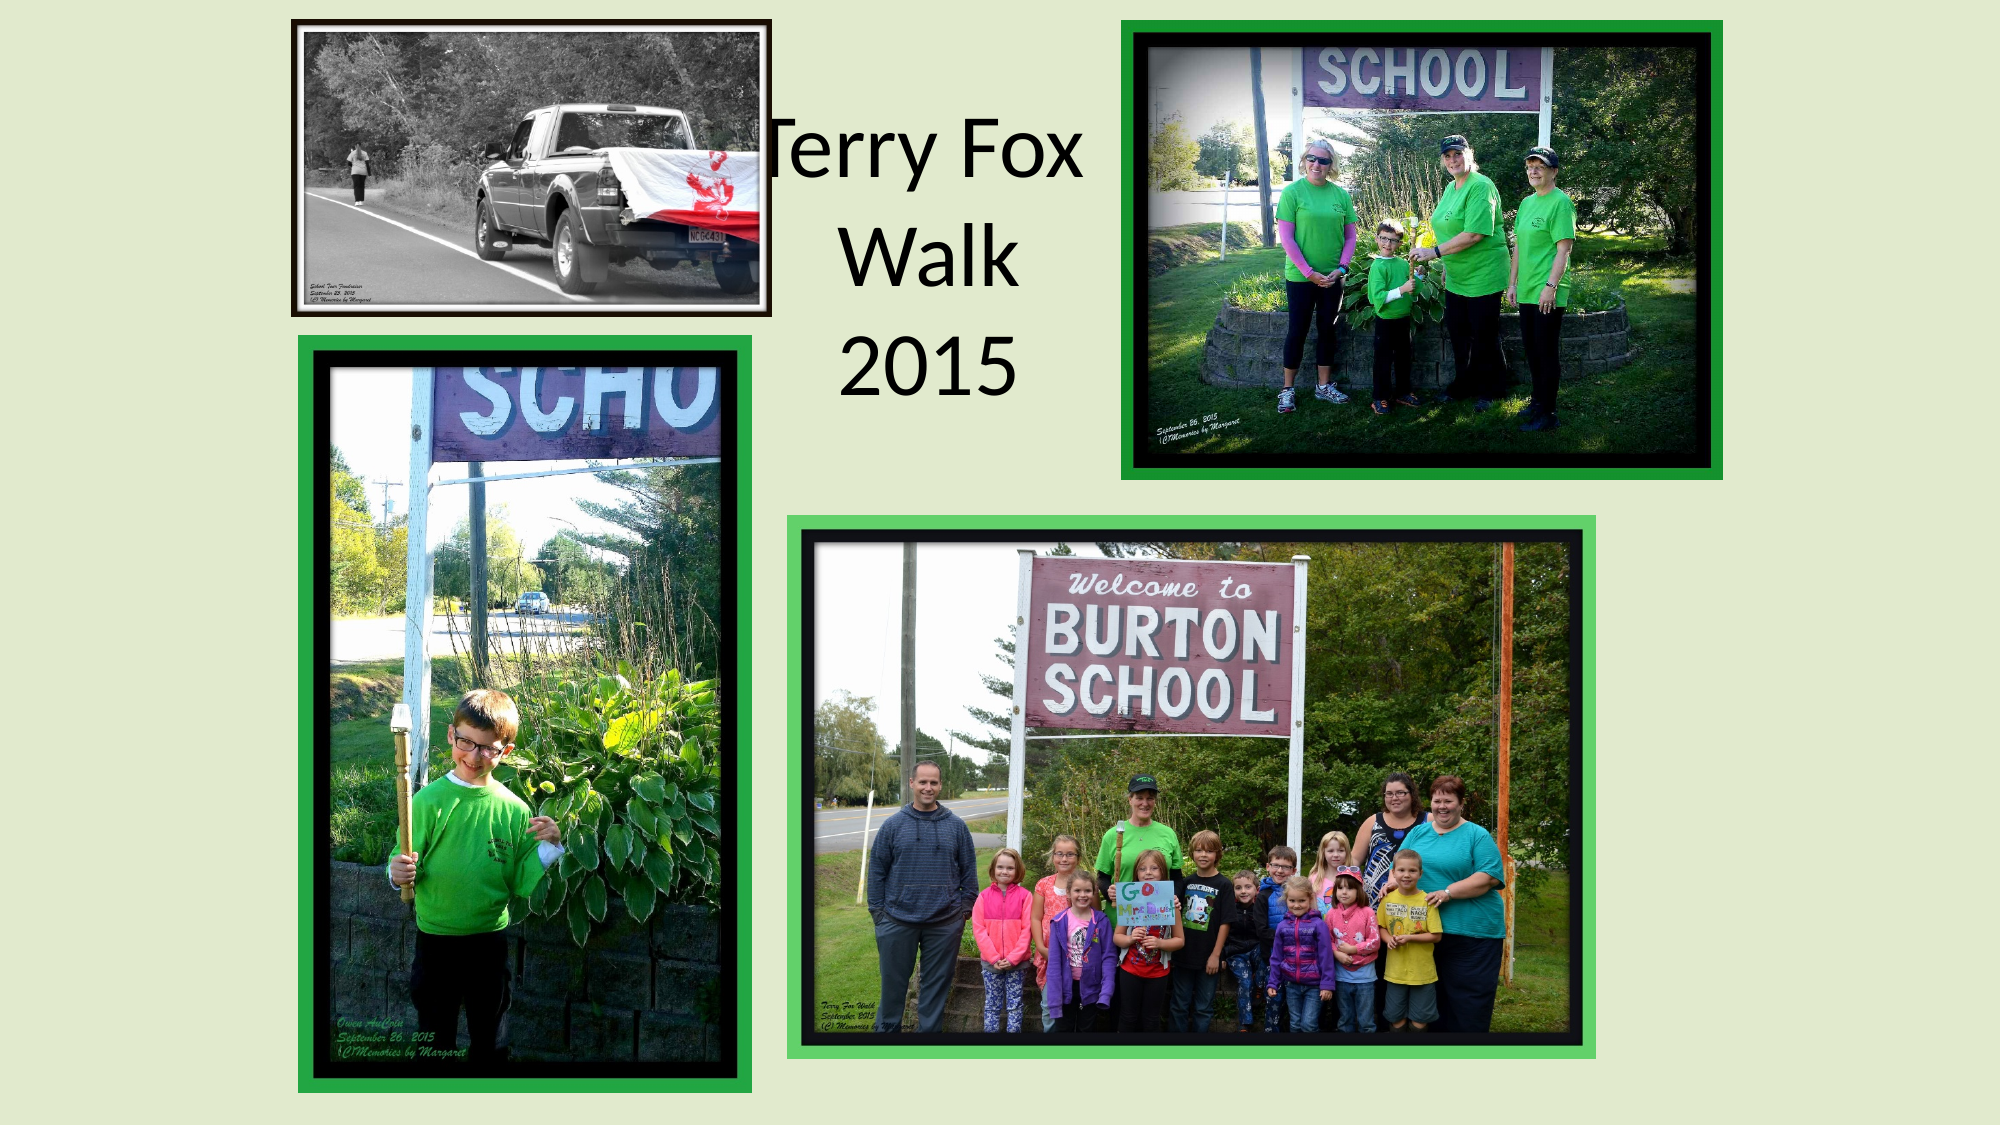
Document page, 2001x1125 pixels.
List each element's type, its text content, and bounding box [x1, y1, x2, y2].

picture [1121, 19, 1724, 480]
picture [787, 514, 1596, 1060]
title Terry Fox Walk 2015 [598, 78, 1116, 422]
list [298, 335, 753, 1093]
picture [290, 18, 773, 318]
